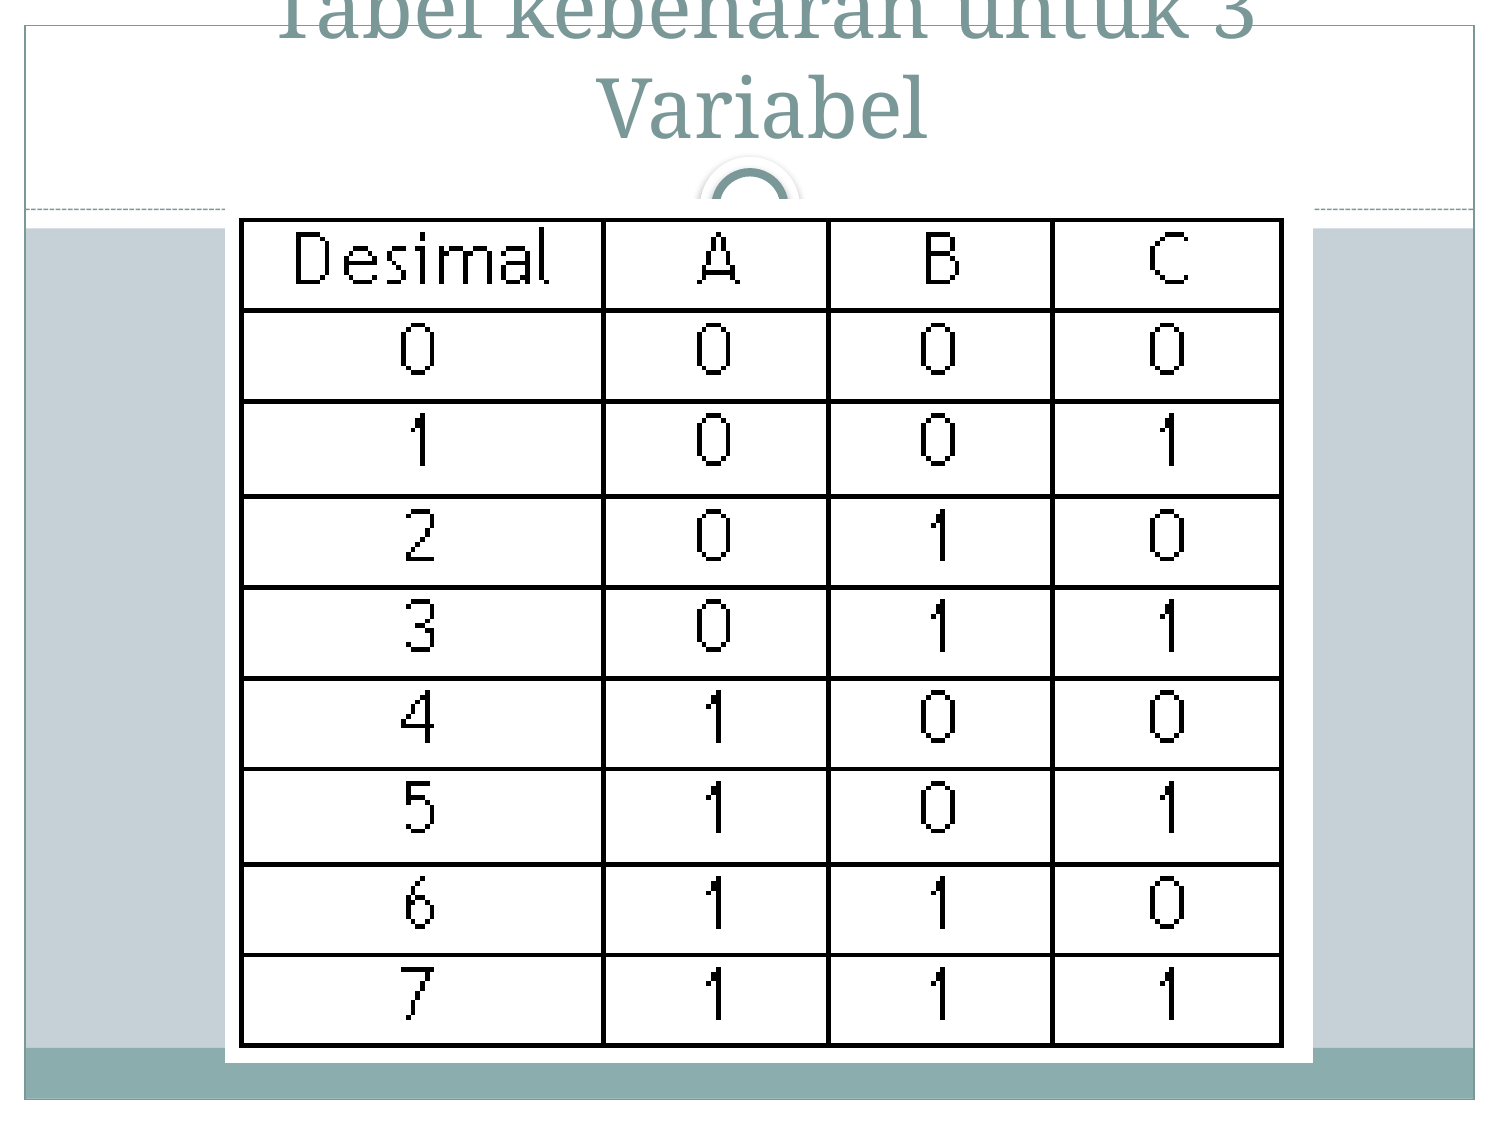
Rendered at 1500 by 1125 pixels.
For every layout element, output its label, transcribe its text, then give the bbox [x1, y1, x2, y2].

picture [224, 198, 1313, 1063]
title Tabel kebenaran untuk 3 Variabel [87, 29, 1438, 163]
